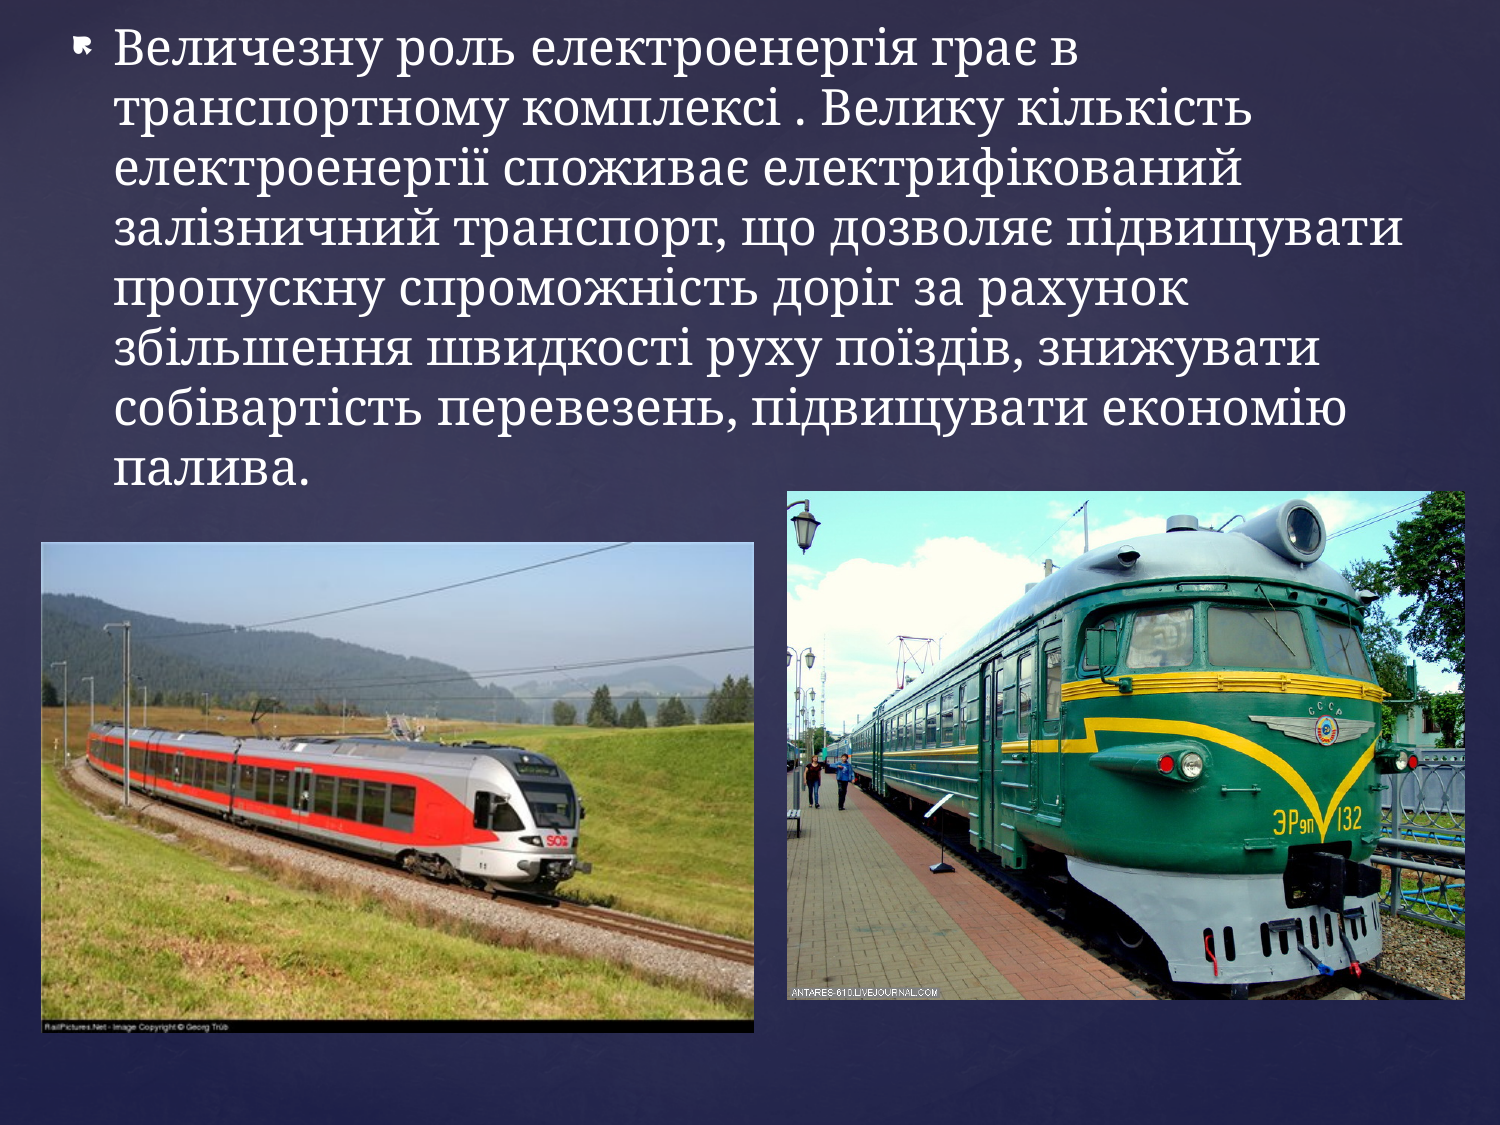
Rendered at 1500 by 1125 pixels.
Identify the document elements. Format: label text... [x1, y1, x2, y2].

list Величезну роль електроенергія грає в транспортному комплексі . Велику кількість електроенергії споживає електрифікований залізничний транспорт, що дозволяє підвищувати пропускну спроможність доріг за рахунок збільшення швидкості руху поїздів, знижувати собівартість перевезень, підвищувати економію палива. [53, 7, 1447, 503]
picture [40, 542, 755, 1034]
picture [786, 491, 1465, 1001]
